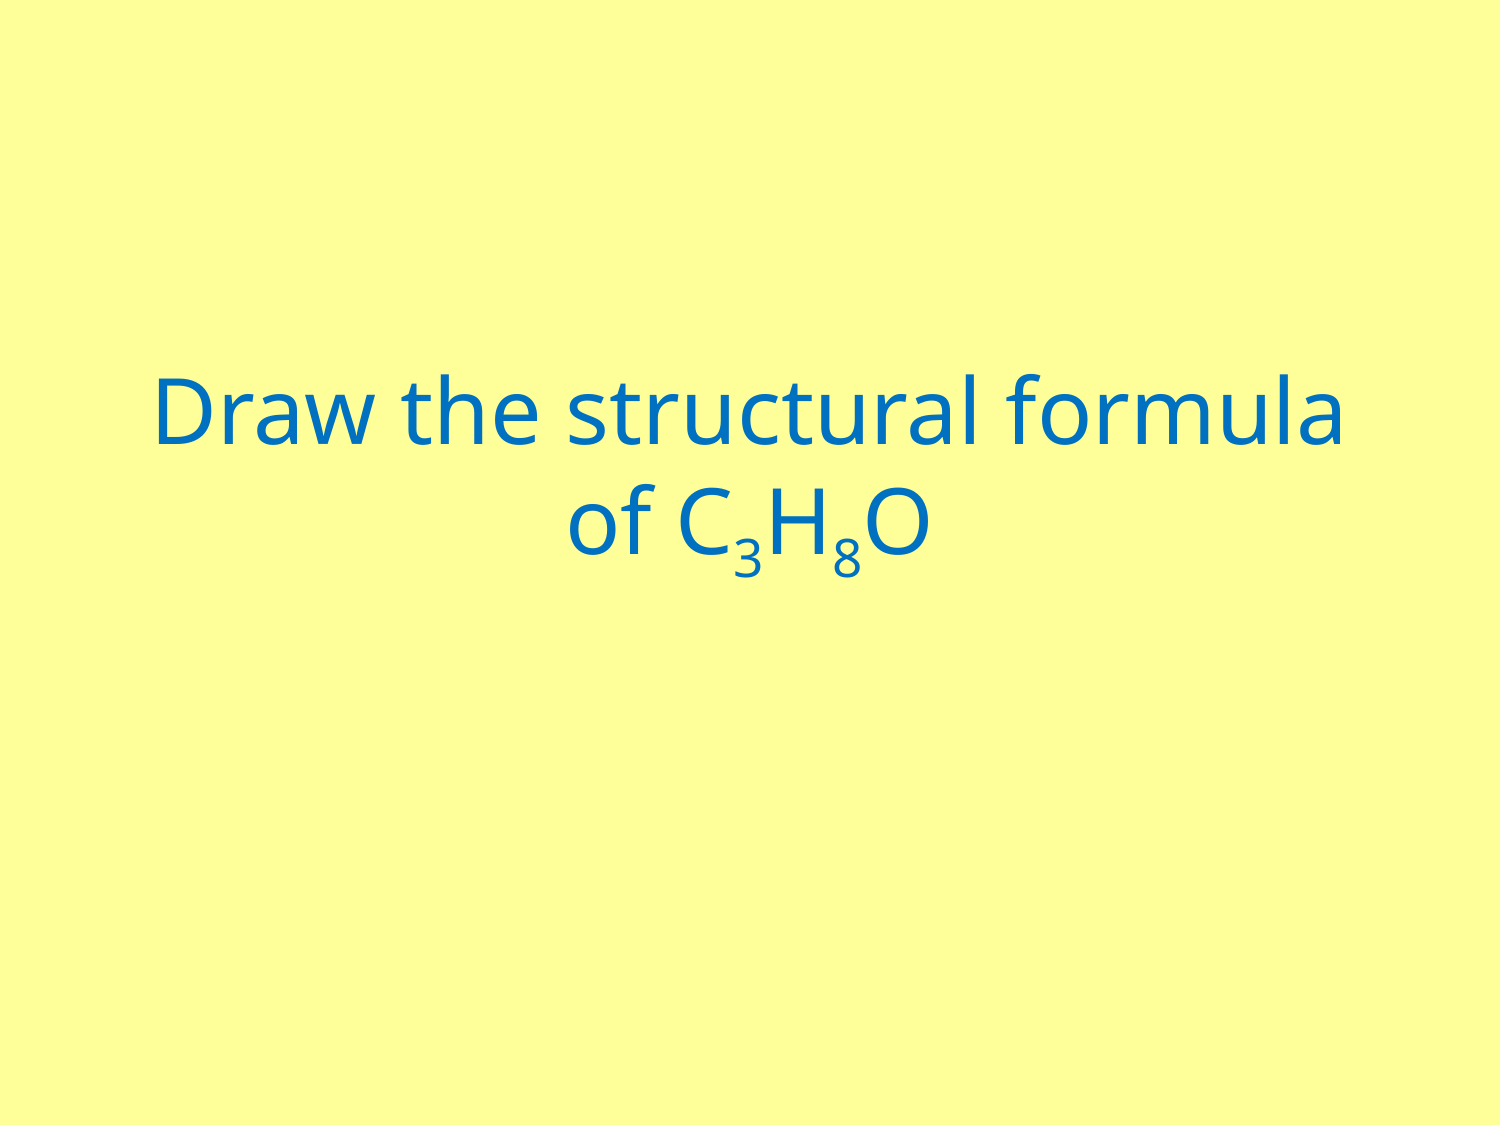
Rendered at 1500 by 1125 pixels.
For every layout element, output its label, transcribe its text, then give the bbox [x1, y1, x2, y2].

title Draw the structural formula of C3H8O [112, 349, 1388, 591]
